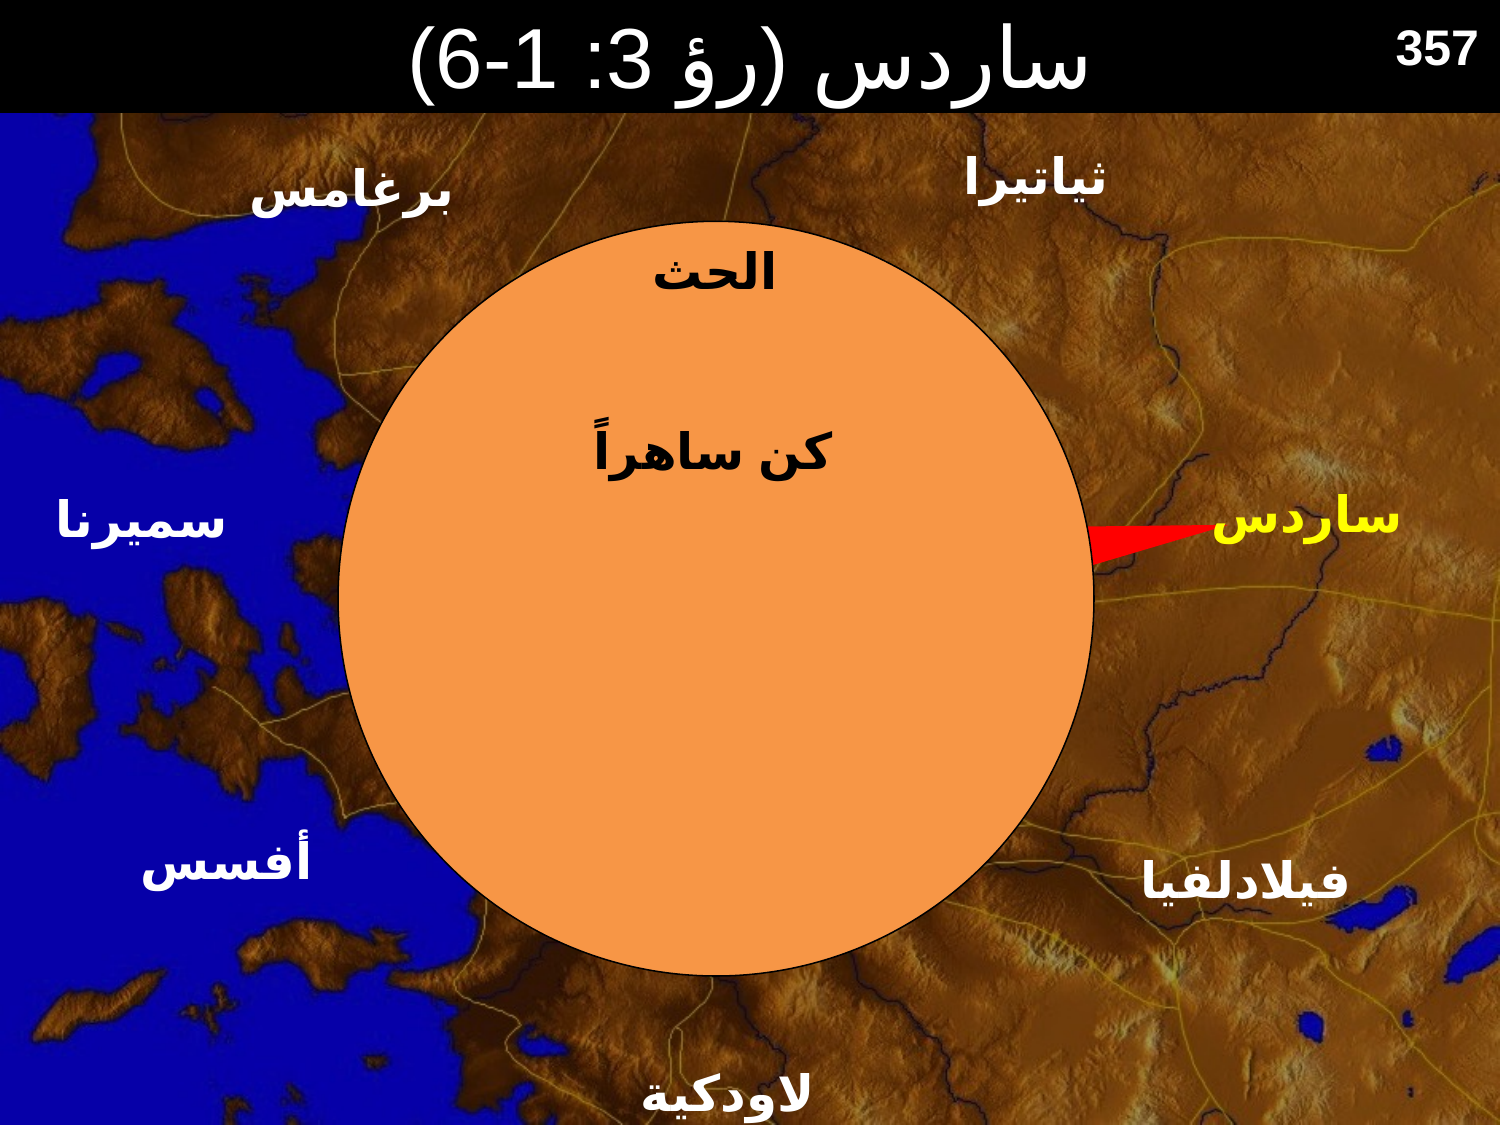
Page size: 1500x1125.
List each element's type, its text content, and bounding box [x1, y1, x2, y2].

text_box 357 [1380, 7, 1494, 83]
picture [0, 113, 1500, 1125]
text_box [337, 221, 1095, 977]
title ساردس (رؤ 3: 1-6) [0, 0, 1500, 113]
